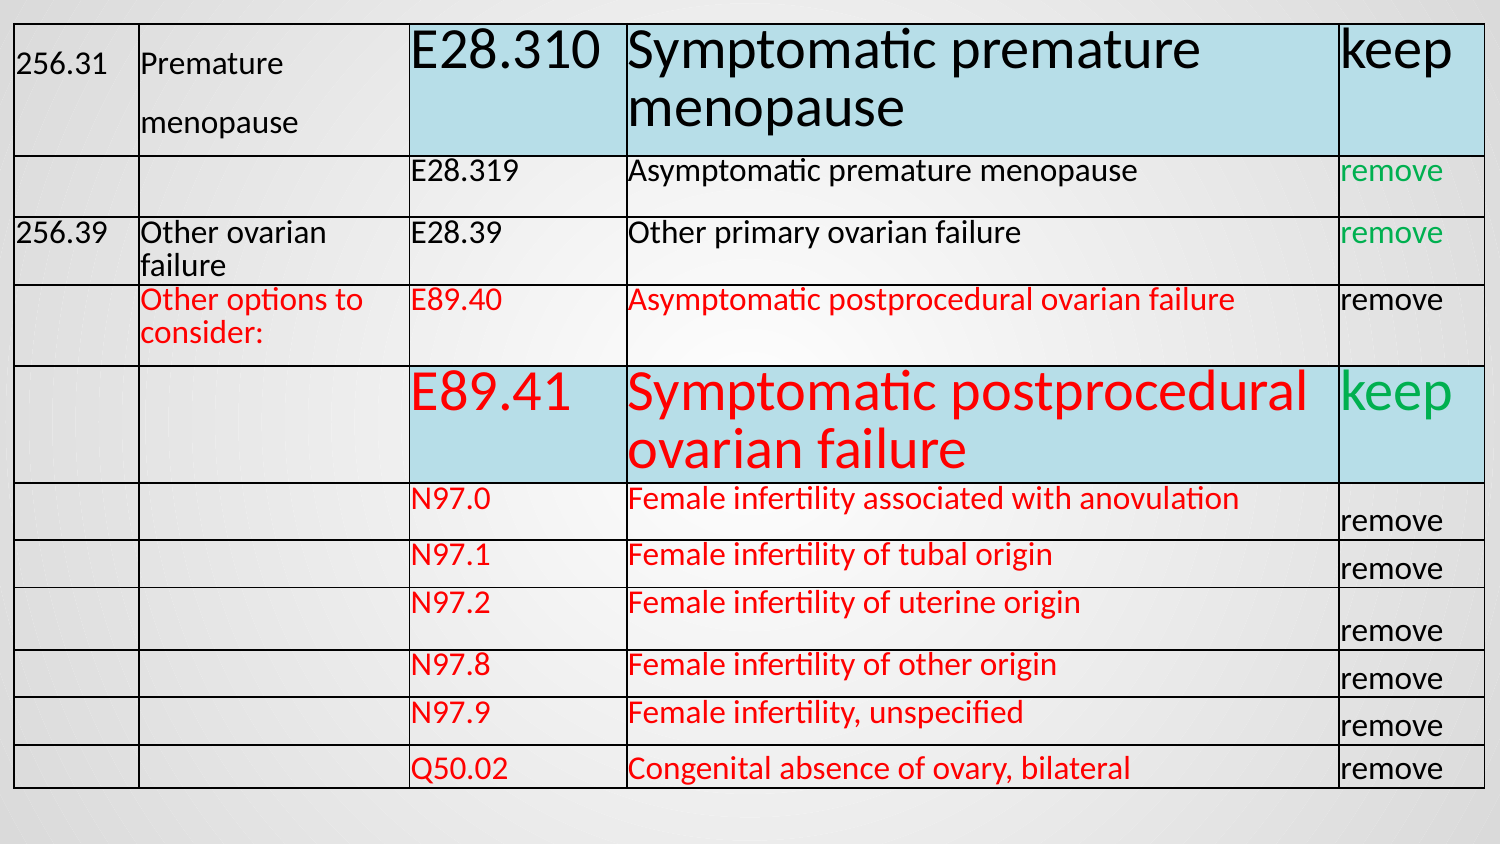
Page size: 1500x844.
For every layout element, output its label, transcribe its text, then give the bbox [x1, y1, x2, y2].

table_cell remove [1340, 698, 1484, 744]
table_cell Female infertility associated with anovulation [628, 484, 1338, 539]
table_cell Symptomatic postprocedural ovarian failure [628, 367, 1338, 482]
table_cell [140, 541, 409, 587]
table_cell remove [1340, 286, 1484, 365]
table_cell Female infertility of uterine origin [628, 588, 1338, 649]
table_cell remove [1340, 157, 1484, 216]
table_cell E89.41 [410, 367, 626, 482]
table_cell [140, 698, 409, 744]
table_cell N97.8 [410, 651, 626, 696]
table_cell keep [1340, 367, 1484, 482]
table_cell [140, 651, 409, 696]
table_cell [15, 588, 138, 649]
table_cell N97.2 [410, 588, 626, 649]
table_cell E89.40 [410, 286, 626, 365]
table_cell E28.39 [410, 218, 626, 284]
table_header E28.310 [410, 25, 626, 155]
table_cell [15, 367, 138, 482]
table_cell N97.0 [410, 484, 626, 539]
table_cell Asymptomatic premature menopause [628, 157, 1338, 216]
table_cell E28.319 [410, 157, 626, 216]
table_cell remove [1340, 218, 1484, 284]
table_cell remove [1340, 651, 1484, 696]
table_cell [140, 588, 409, 649]
table_cell Q50.02 [410, 746, 626, 787]
table_cell Female infertility, unspecified [628, 698, 1338, 744]
table_cell [140, 484, 409, 539]
table_cell [140, 157, 409, 216]
table_cell [140, 746, 409, 787]
table_cell 256.39 [15, 218, 138, 284]
table_header Premature menopause [140, 25, 409, 155]
table_cell remove [1340, 541, 1484, 587]
table_cell Female infertility of other origin [628, 651, 1338, 696]
table_cell [15, 157, 138, 216]
table_cell remove [1340, 484, 1484, 539]
table_header keep [1340, 25, 1484, 155]
table_cell [15, 651, 138, 696]
table_cell Female infertility of tubal origin [628, 541, 1338, 587]
table_cell [15, 484, 138, 539]
table_cell remove [1340, 588, 1484, 649]
table_cell [15, 286, 138, 365]
table_cell [15, 698, 138, 744]
table_cell Other ovarian failure [140, 218, 409, 284]
table_header Symptomatic premature menopause [628, 25, 1338, 155]
table_cell [15, 746, 138, 787]
table_cell Asymptomatic postprocedural ovarian failure [628, 286, 1338, 365]
table_cell N97.9 [410, 698, 626, 744]
table_cell Other primary ovarian failure [628, 218, 1338, 284]
table_cell [140, 367, 409, 482]
table_cell Other options to consider: [140, 286, 409, 365]
table_cell Congenital absence of ovary, bilateral [628, 746, 1338, 787]
table_cell N97.1 [410, 541, 626, 587]
table_header 256.31 [15, 25, 138, 155]
table_cell [15, 541, 138, 587]
table_cell remove [1340, 746, 1484, 787]
